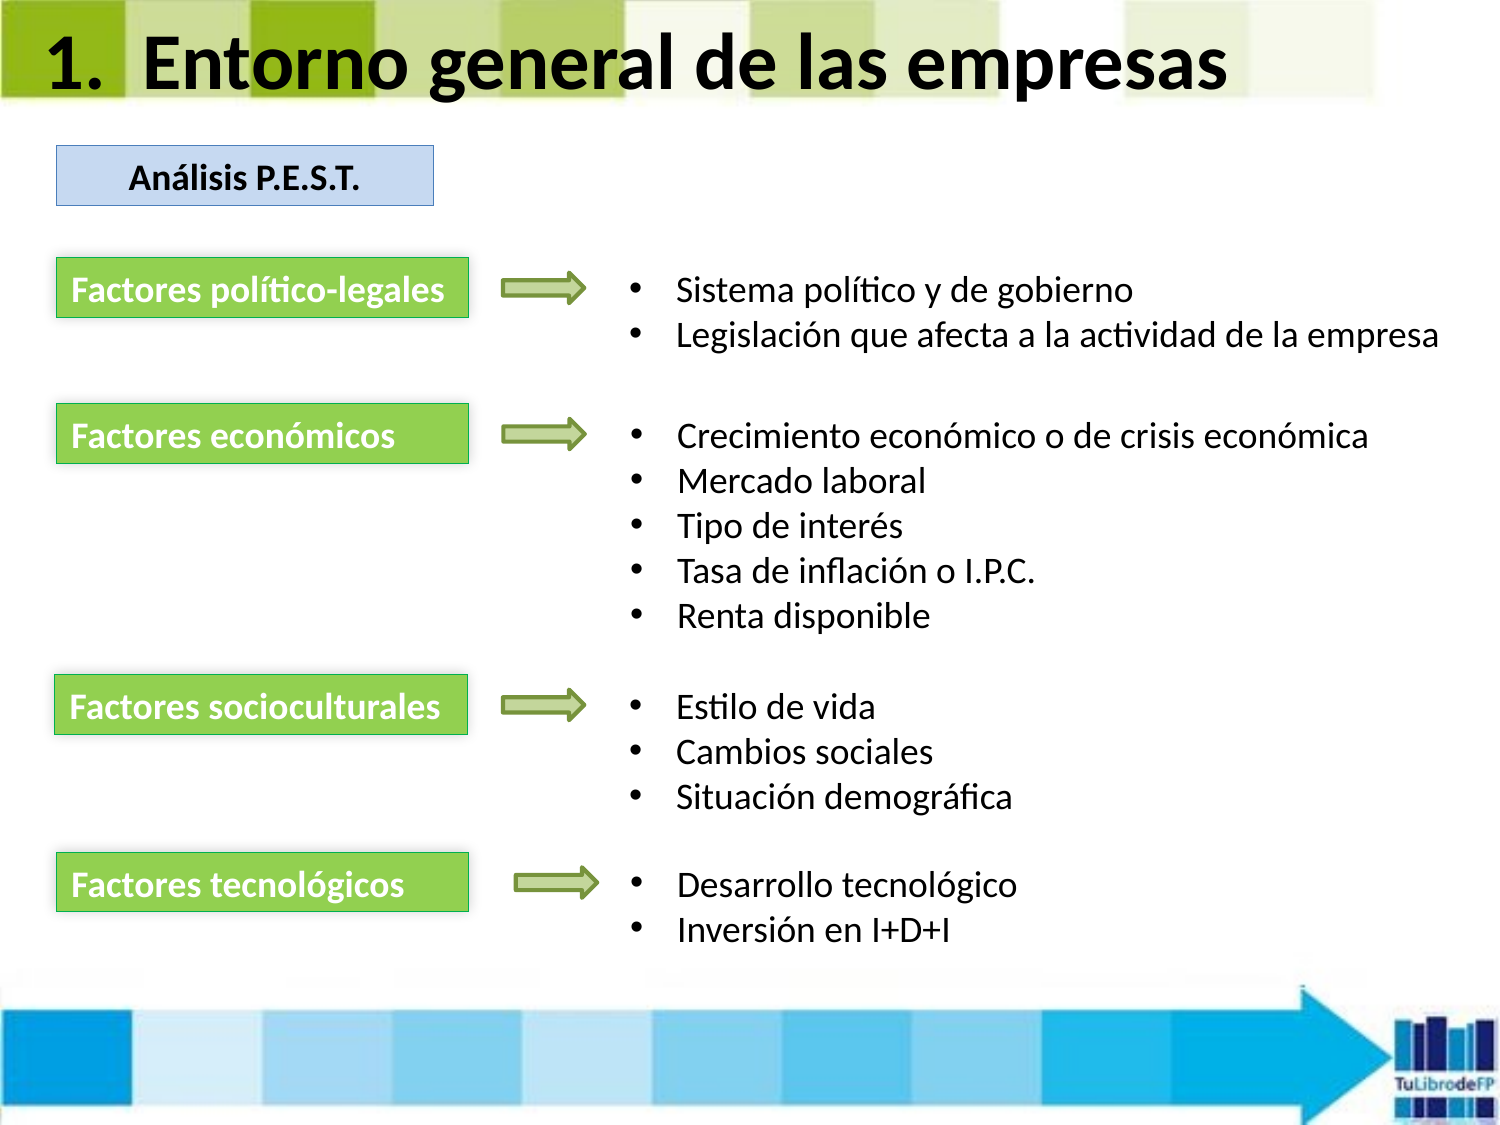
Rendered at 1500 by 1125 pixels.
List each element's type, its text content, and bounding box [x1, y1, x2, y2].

picture [0, 0, 1500, 1125]
text_box Crecimiento económico o de crisis económica Mercado laboral Tipo de interés Tasa de inflación o I.P.C. Renta disponible [615, 403, 1460, 644]
text_box Factores tecnológicos [56, 852, 469, 912]
text_box [513, 865, 600, 900]
text_box 1. Entorno general de las empresas [28, 0, 1379, 114]
text_box [500, 687, 587, 723]
text_box Sistema político y de gobierno Legislación que afecta a la actividad de la empresa [614, 257, 1459, 363]
text_box Factores económicos [56, 403, 469, 464]
text_box Factores político-legales [56, 257, 469, 318]
text_box Estilo de vida Cambios sociales Situación demográfica [614, 674, 1459, 825]
text_box [500, 270, 587, 306]
text_box [501, 416, 587, 452]
text_box Desarrollo tecnológico Inversión en I+D+I [615, 852, 1460, 957]
text_box Factores socioculturales [54, 674, 468, 735]
text_box Análisis P.E.S.T. [56, 145, 434, 206]
